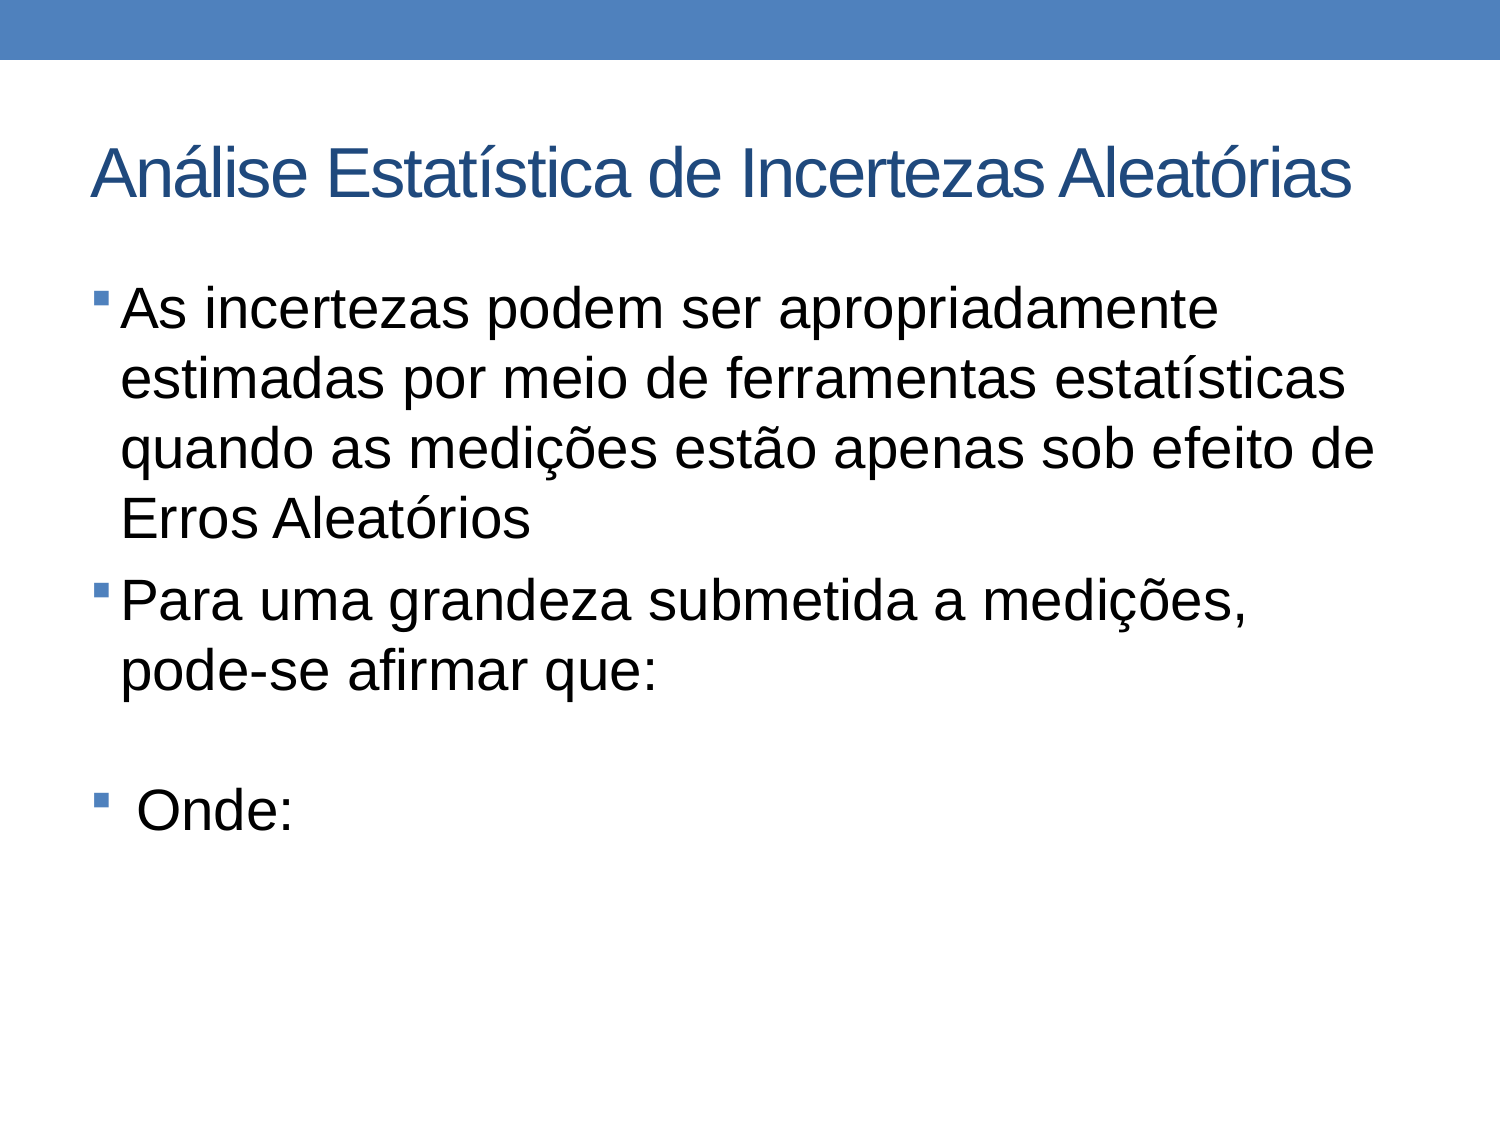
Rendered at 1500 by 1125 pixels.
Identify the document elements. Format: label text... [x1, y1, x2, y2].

title Análise Estatística de Incertezas Aleatórias [75, 87, 1425, 250]
